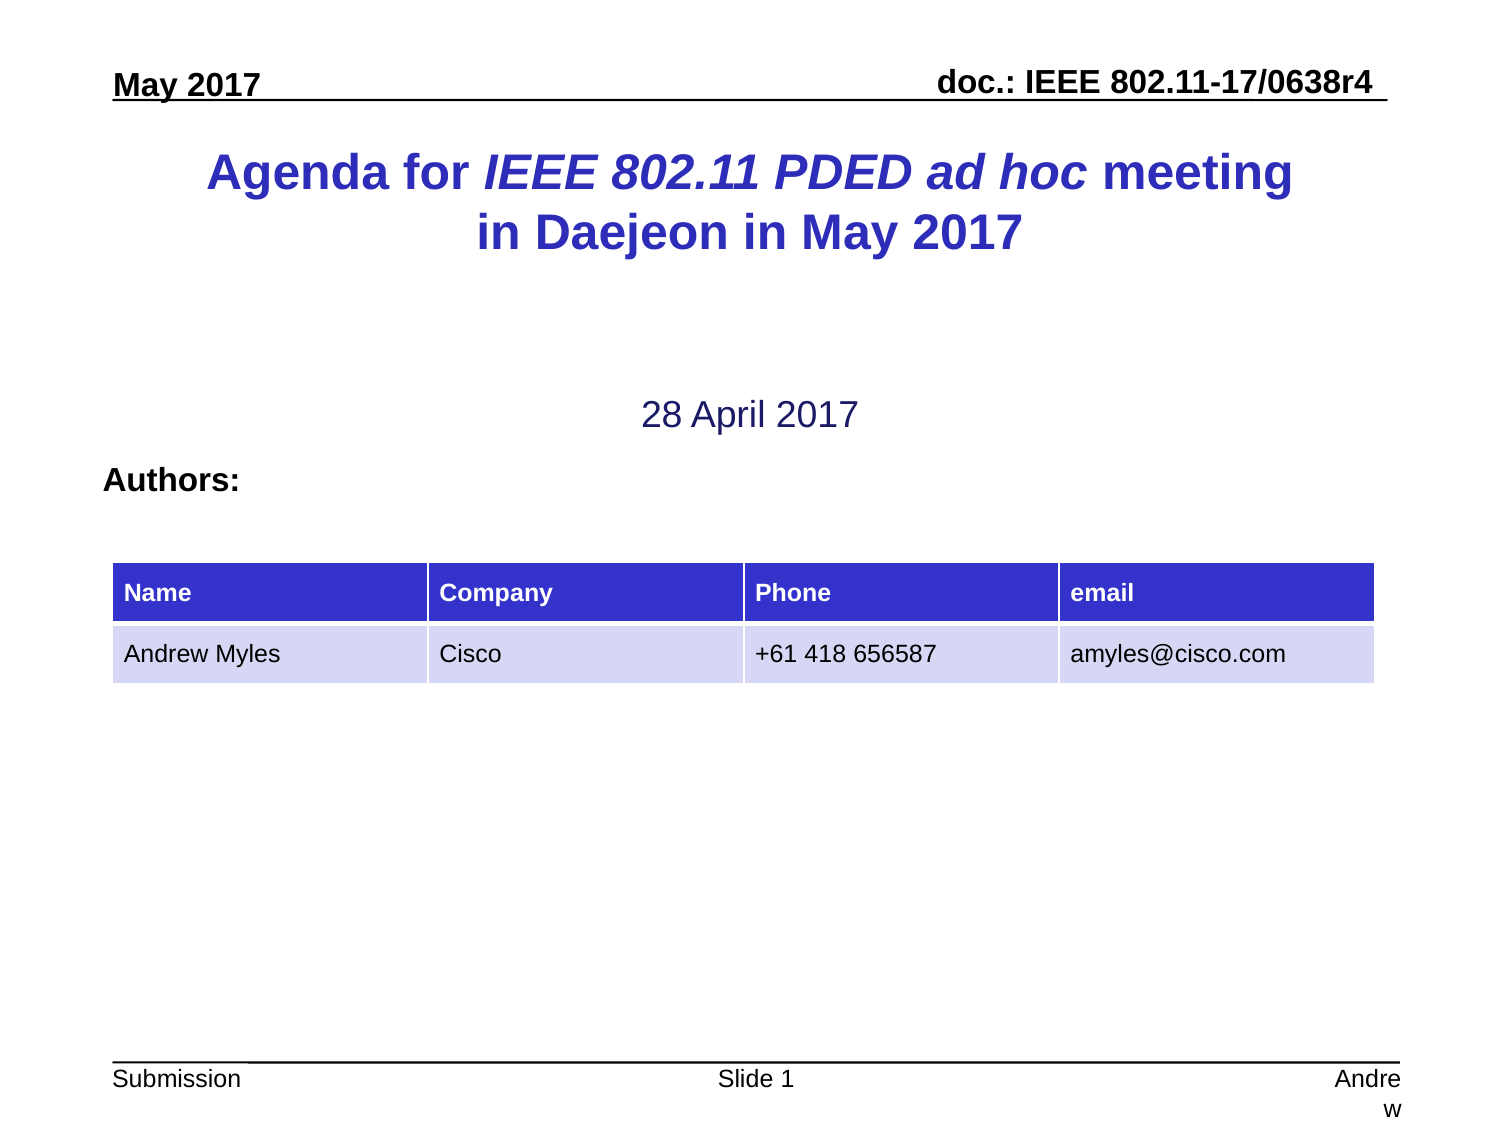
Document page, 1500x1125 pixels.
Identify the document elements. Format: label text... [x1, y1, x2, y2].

table_cell amyles@cisco.com [1060, 626, 1374, 683]
title Agenda for IEEE 802.11 PDED ad hoc meeting in Daejeon in May 2017 [112, 112, 1388, 288]
table_header Phone [745, 563, 1058, 621]
footer Andrew Myles, Cisco [1320, 1061, 1402, 1093]
table_cell Cisco [429, 626, 743, 683]
table_cell Andrew Myles [113, 626, 427, 683]
table_cell +61 418 656587 [745, 626, 1058, 683]
table_header Company [429, 563, 743, 621]
slide_number Slide 1 [709, 1061, 803, 1093]
table_header Name [113, 563, 427, 621]
list 28 April 2017 [112, 382, 1388, 445]
table_header email [1060, 563, 1374, 621]
text_box Authors: [87, 450, 325, 513]
